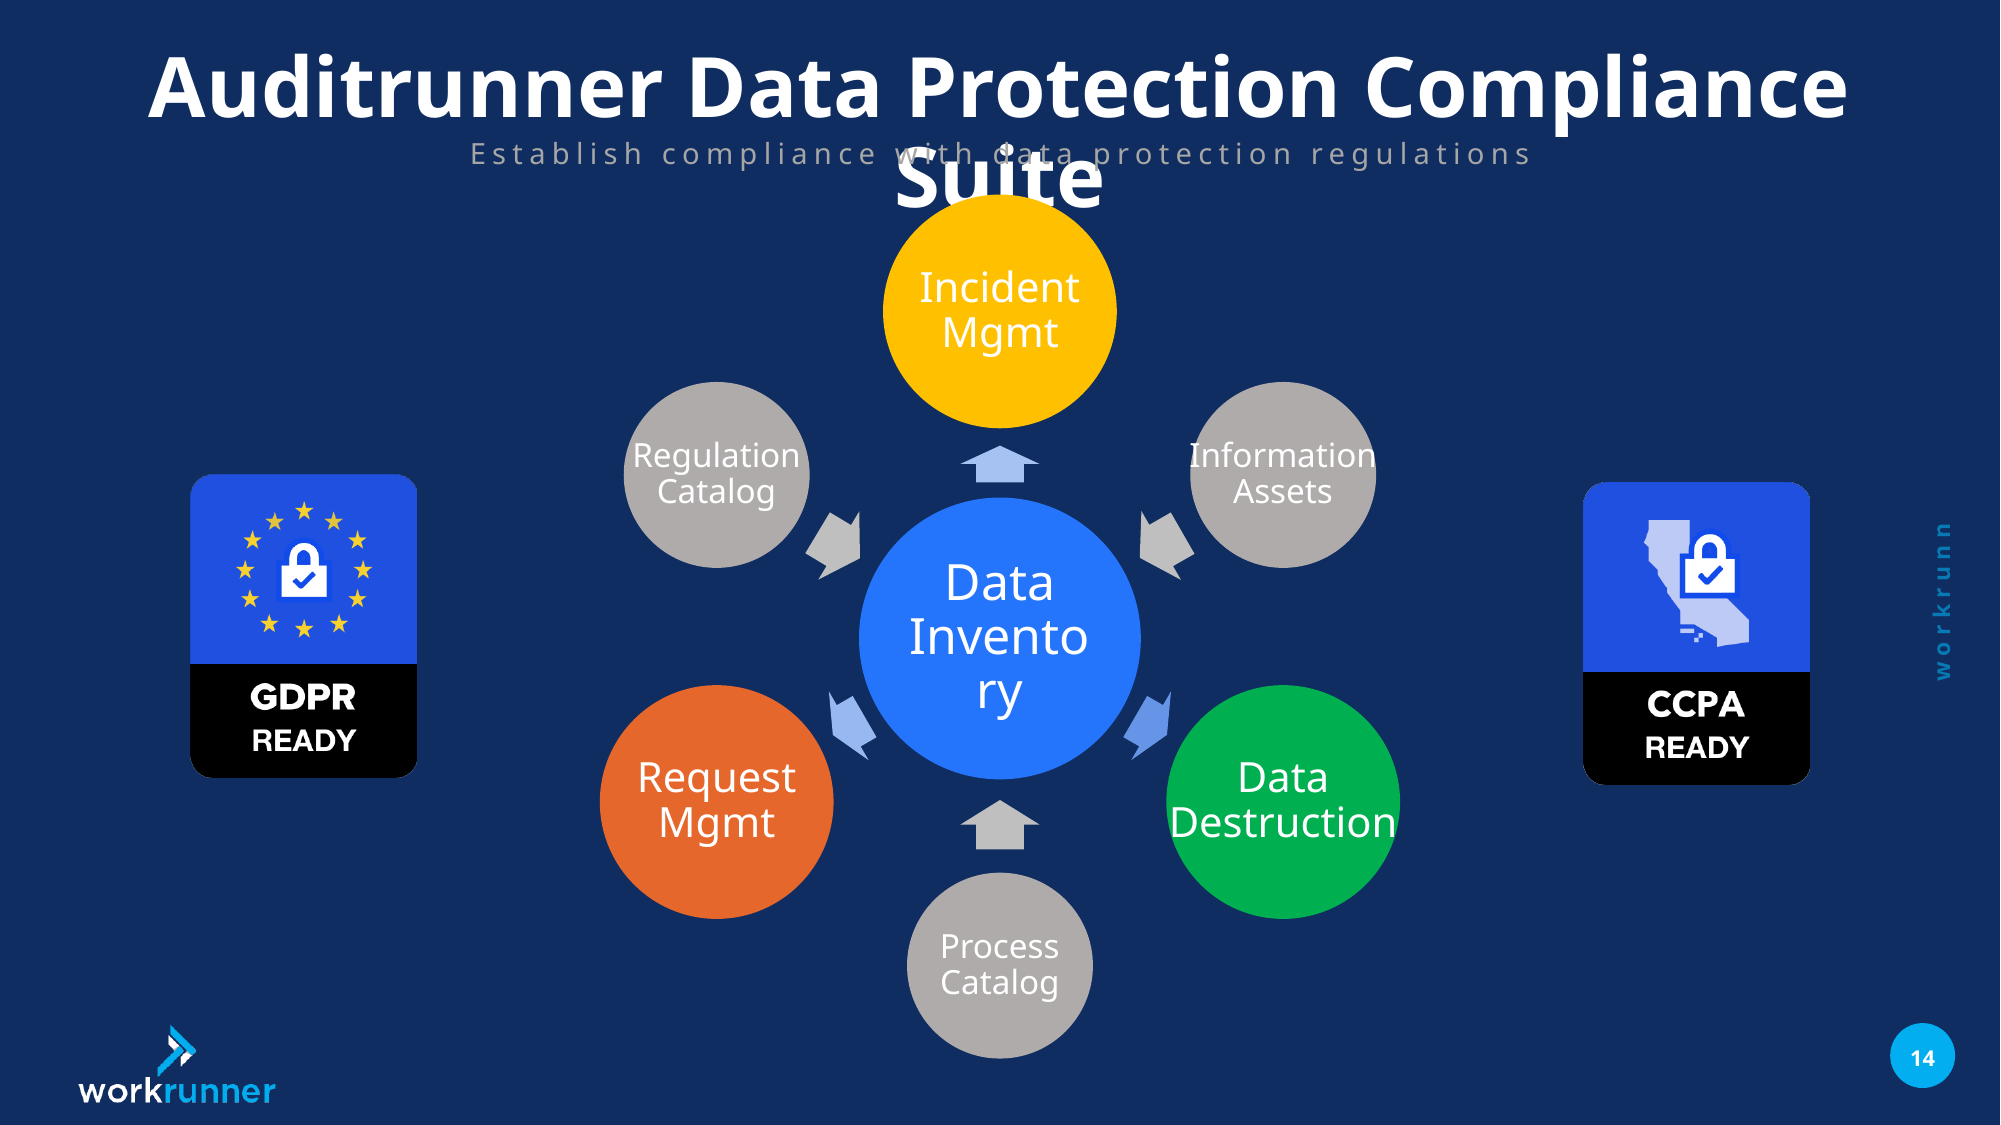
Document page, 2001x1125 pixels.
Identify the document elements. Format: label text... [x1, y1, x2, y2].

text_box Request Mgmt [598, 684, 835, 920]
text_box Information Assets [1189, 380, 1378, 569]
text_box Data Inventory [857, 496, 1142, 781]
text_box [805, 511, 860, 580]
text_box Incident Mgmt [882, 193, 1118, 430]
picture [77, 1024, 276, 1112]
text_box Regulation Catalog [622, 380, 811, 569]
text_box [1139, 511, 1195, 580]
text_box [960, 445, 1040, 483]
picture [190, 474, 417, 778]
list Establish compliance with data protection regulations [207, 132, 1793, 182]
picture [1583, 482, 1810, 785]
text_box [828, 691, 877, 761]
text_box [1123, 691, 1172, 761]
text_box [960, 799, 1040, 850]
list Auditrunner Data Protection Compliance Suite [102, 38, 1898, 134]
text_box Data Destruction [1165, 684, 1402, 920]
text_box Process Catalog [905, 871, 1094, 1060]
